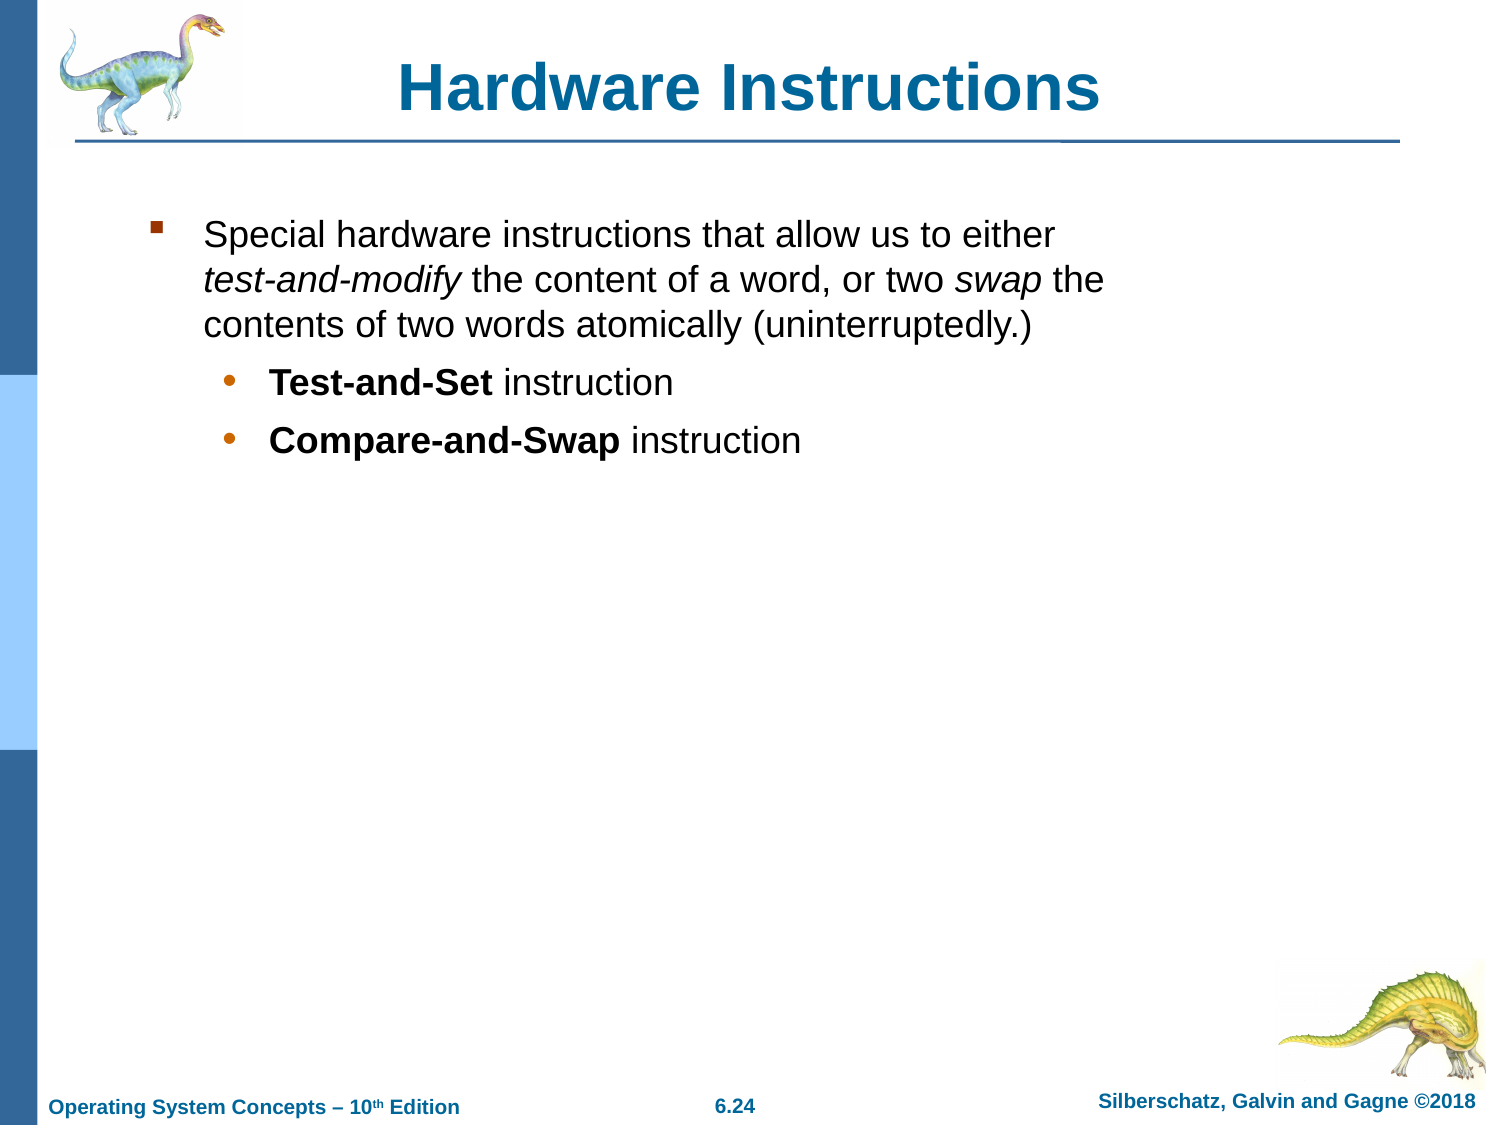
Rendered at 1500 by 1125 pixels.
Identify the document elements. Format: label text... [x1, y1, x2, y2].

picture [1275, 959, 1486, 1090]
title Hardware Instructions [75, 36, 1425, 132]
picture [46, 0, 243, 149]
list Special hardware instructions that allow us to either test-and-modify the content of a word, or two swap the contents of two words atomically (uninterruptedly.) Test-and-Set instruction Compare-and-Swap instruction [132, 202, 1150, 883]
